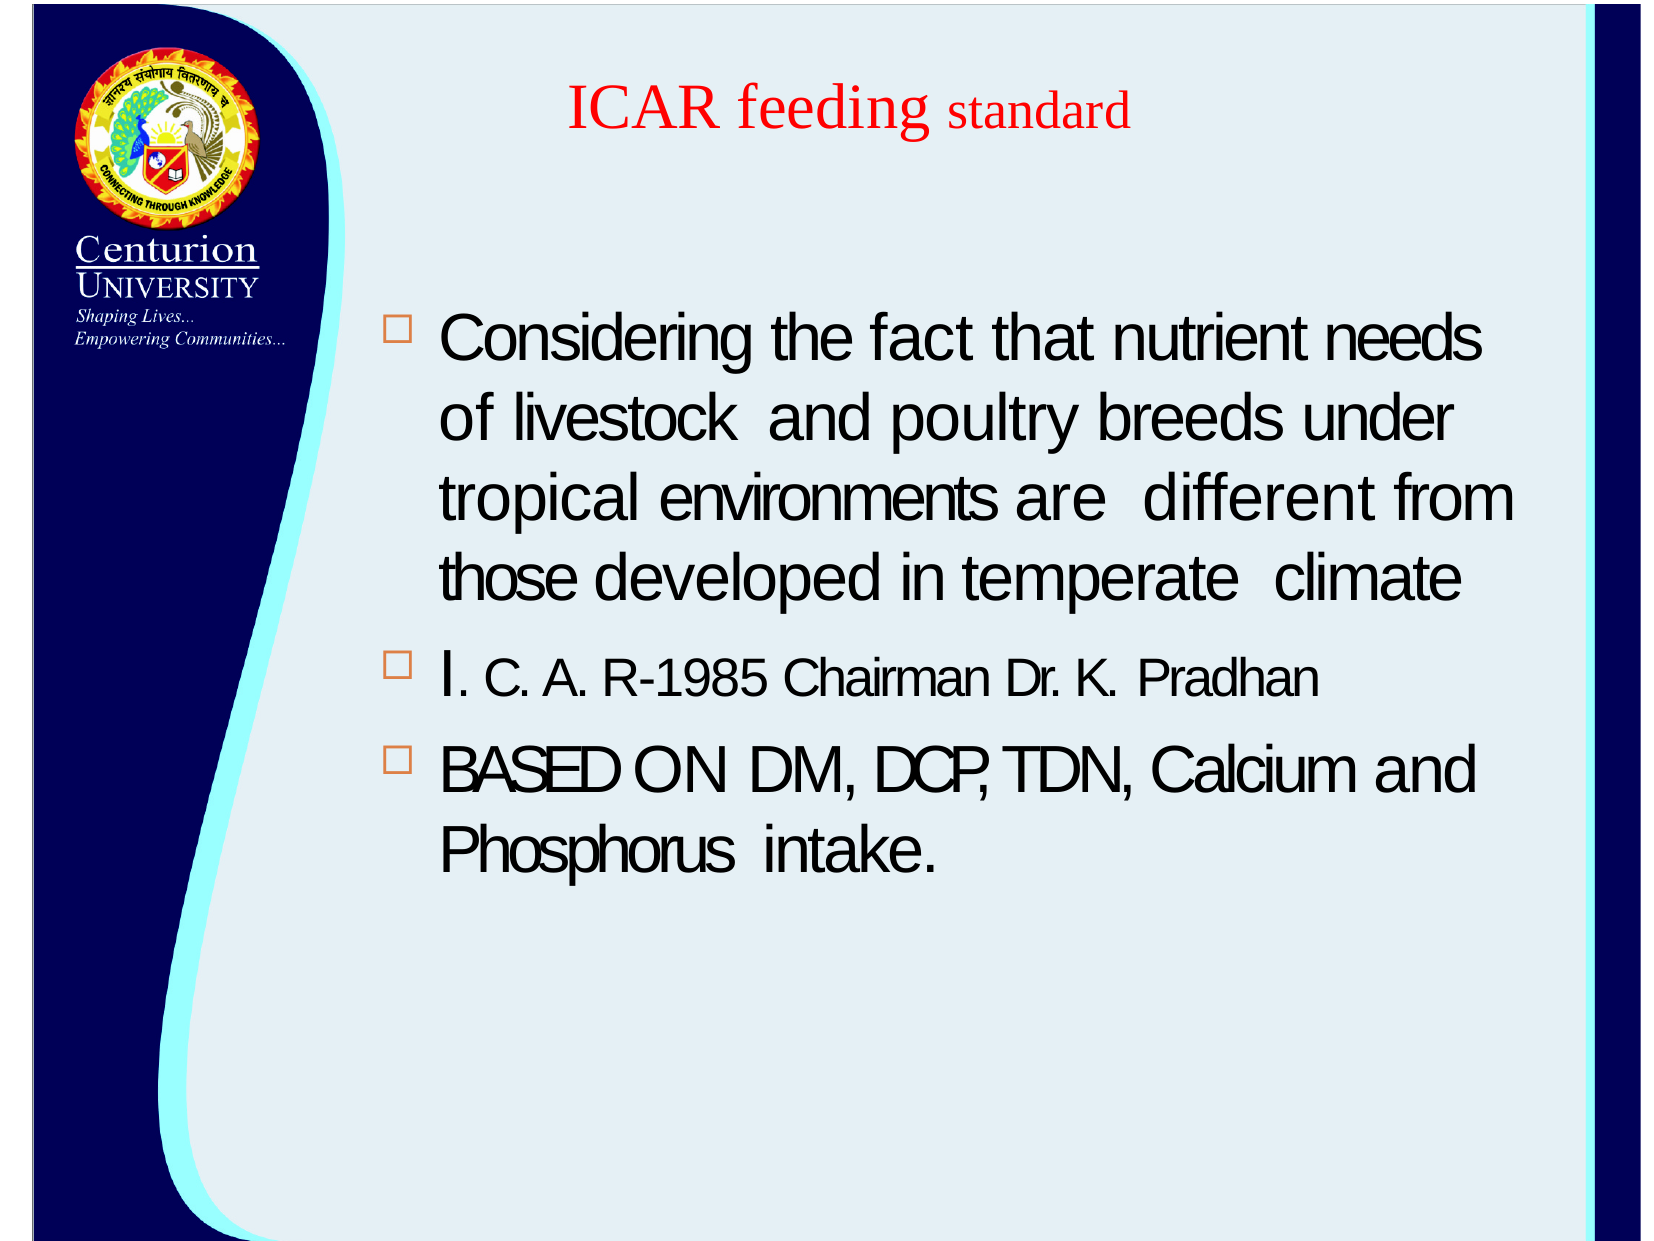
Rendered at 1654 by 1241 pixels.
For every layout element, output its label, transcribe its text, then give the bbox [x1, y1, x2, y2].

text_box Considering the fact that nutrient needs of livestock and poultry breeds under tropical environments are different from those developed in temperate climate I. C. A. R-1985 Chairman Dr. K. Pradhan BASED ON DM, DCP, TDN, Calcium and Phosphorus intake. [377, 291, 1554, 886]
title ICAR feeding standard [541, 0, 1156, 207]
picture [32, 4, 1641, 1241]
